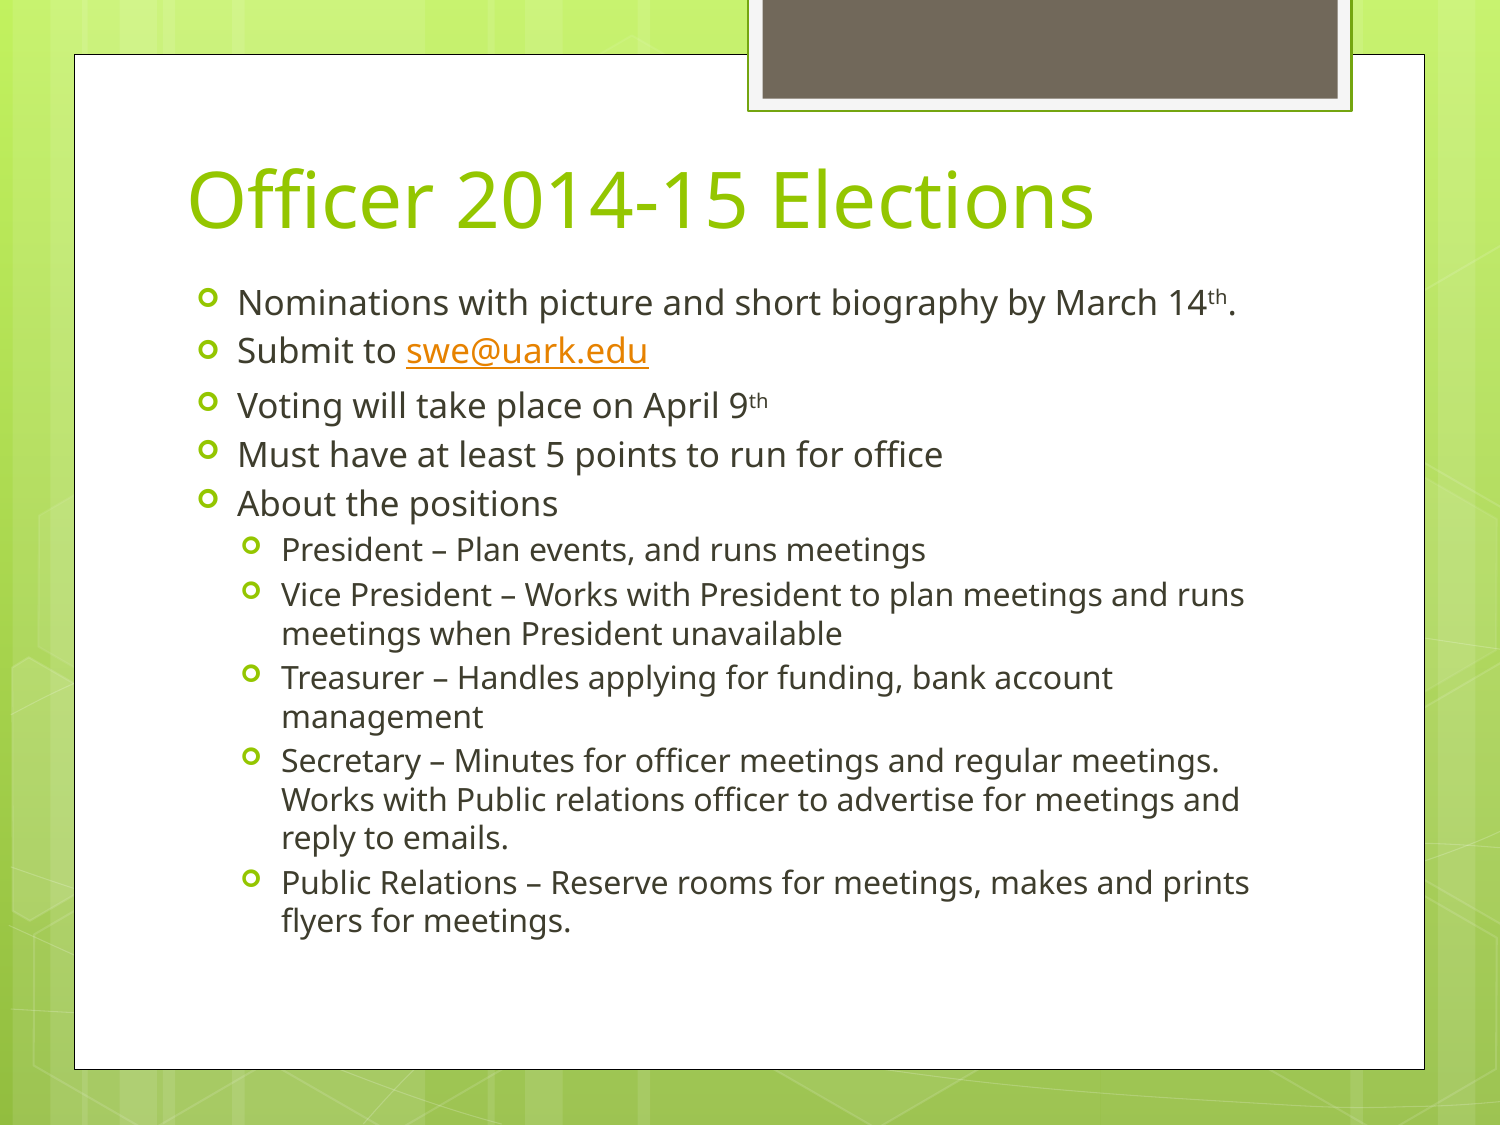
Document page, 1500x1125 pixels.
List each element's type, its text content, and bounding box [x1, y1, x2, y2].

title Officer 2014-15 Elections [171, 142, 1324, 252]
list Nominations with picture and short biography by March 14th. Submit to swe@uark.edu Voting will take place on April 9th Must have at least 5 points to run for office About the positions President – Plan events, and runs meetings Vice President – Works with President to plan meetings and runs meetings when President unavailable Treasurer – Handles applying for funding, bank account management Secretary – Minutes for officer meetings and regular meetings. Works with Public relations officer to advertise for meetings and reply to emails. Public Relations – Reserve rooms for meetings, makes and prints flyers for meetings. [171, 272, 1283, 957]
